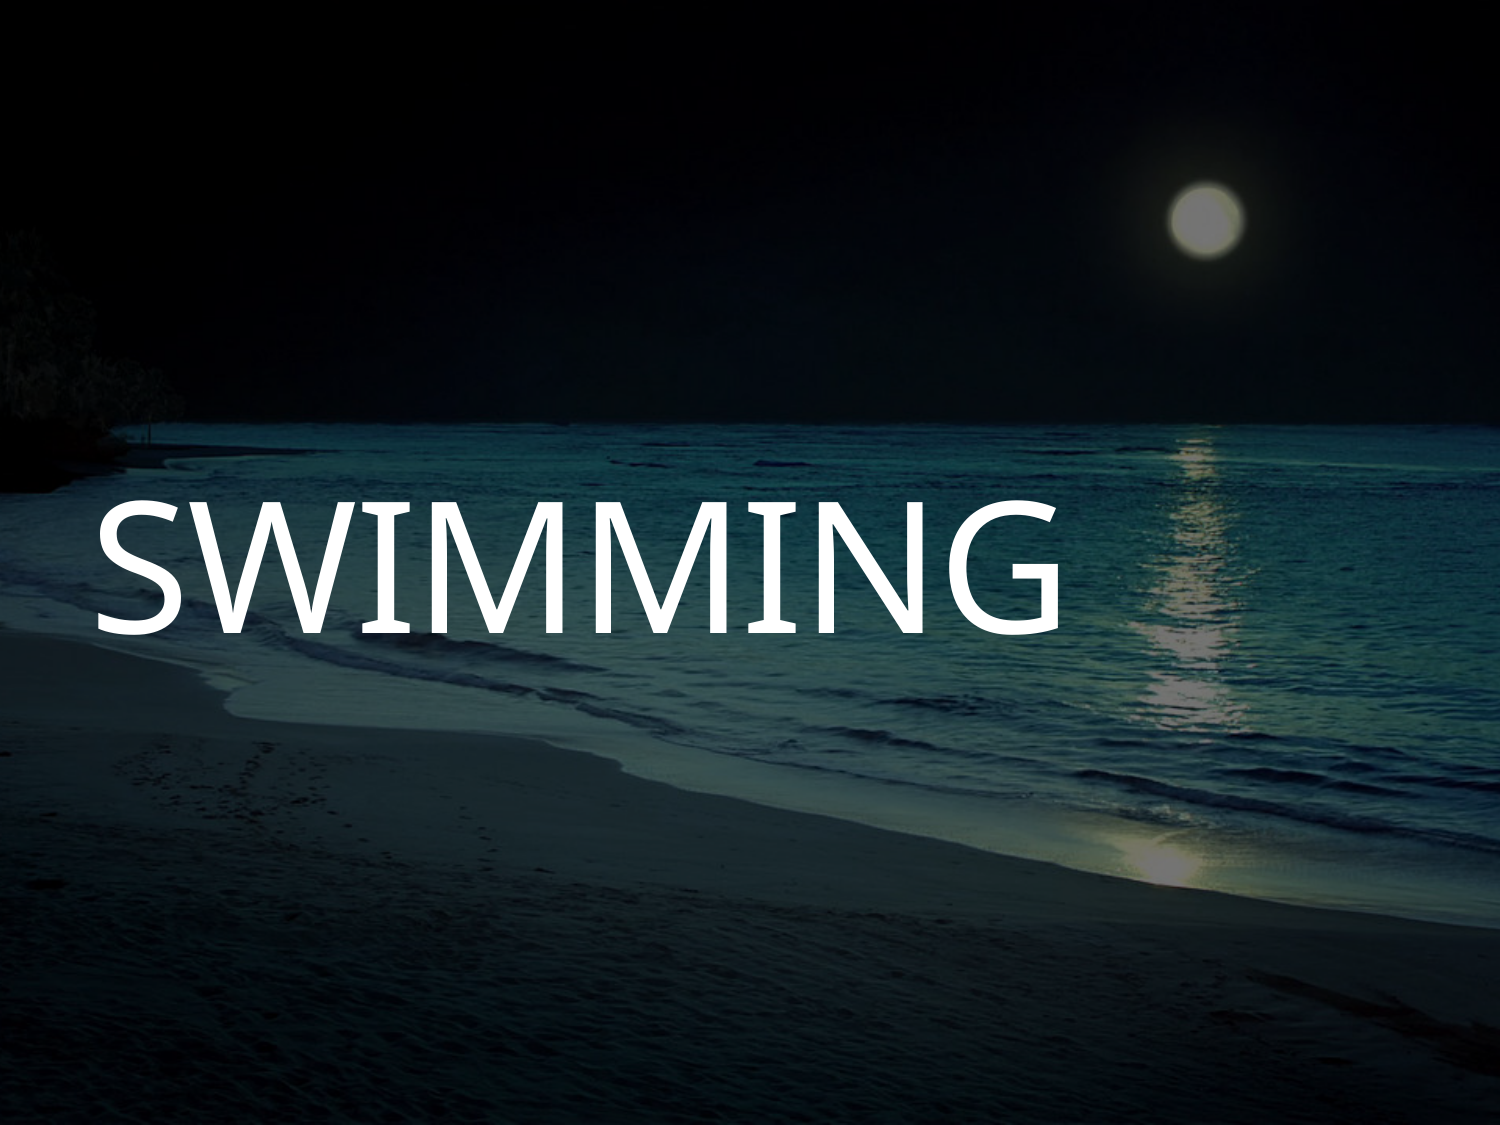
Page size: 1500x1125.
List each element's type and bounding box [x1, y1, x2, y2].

list [0, 0, 1500, 1125]
